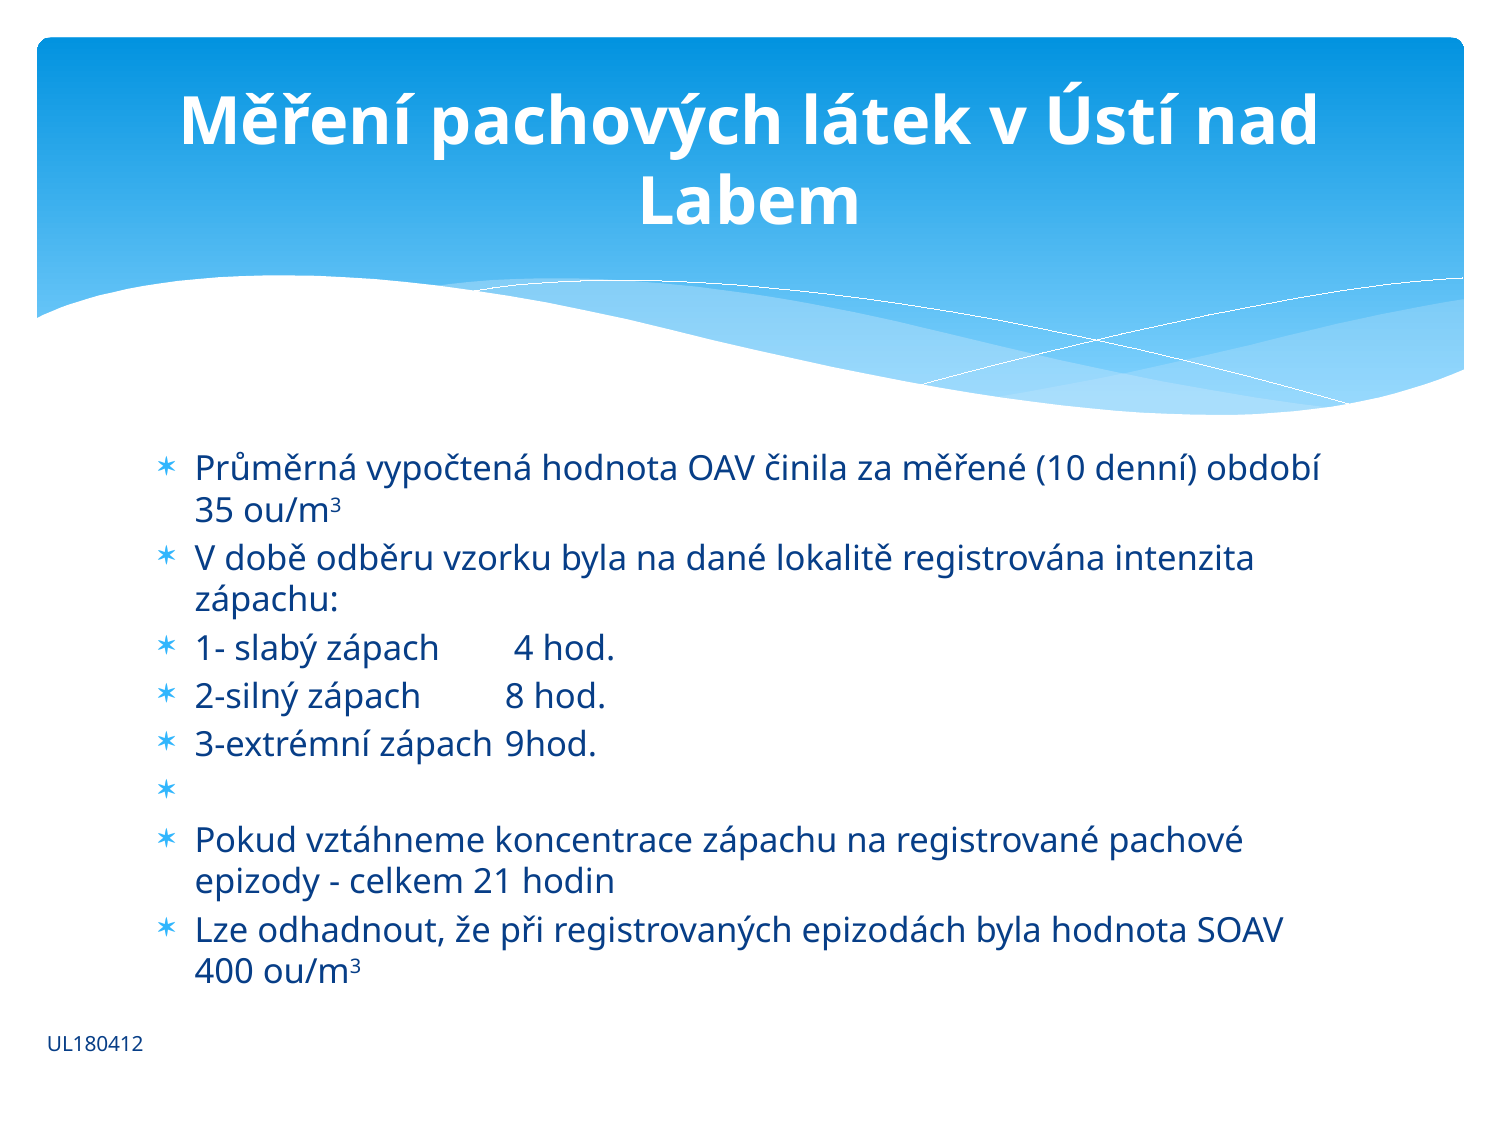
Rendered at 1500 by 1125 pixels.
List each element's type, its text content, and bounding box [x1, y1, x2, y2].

title Měření pachových látek v Ústí nad Labem [75, 55, 1425, 261]
footer UL180412 [31, 1025, 653, 1086]
list Průměrná vypočtená hodnota OAV činila za měřené (10 denní) období 35 ou/m3 V době odběru vzorku byla na dané lokalitě registrována intenzita zápachu: 1- slabý zápach 4 hod. 2-silný zápach 8 hod. 3-extrémní zápach 9hod. Pokud vztáhneme koncentrace zápachu na registrované pachové epizody - celkem 21 hodin Lze odhadnout, že při registrovaných epizodách byla hodnota SOAV 400 ou/m3 [143, 438, 1359, 1005]
